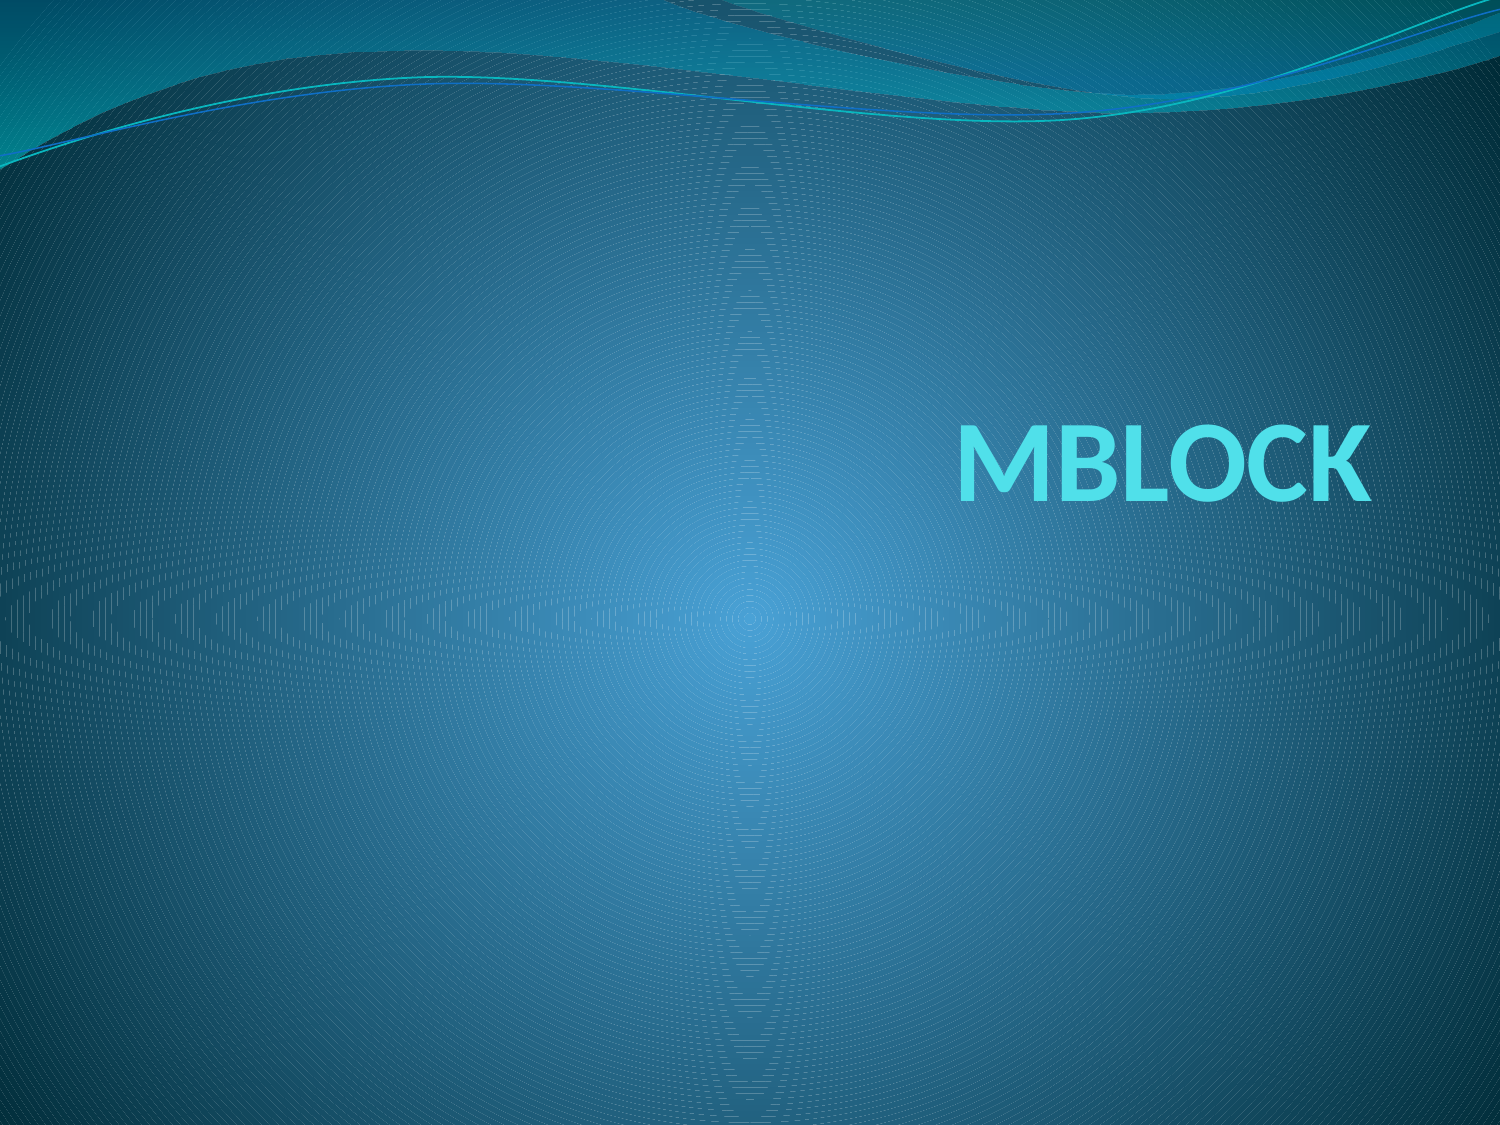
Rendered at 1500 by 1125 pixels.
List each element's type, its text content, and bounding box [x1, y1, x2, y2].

title MBLOCK [87, 224, 1376, 525]
